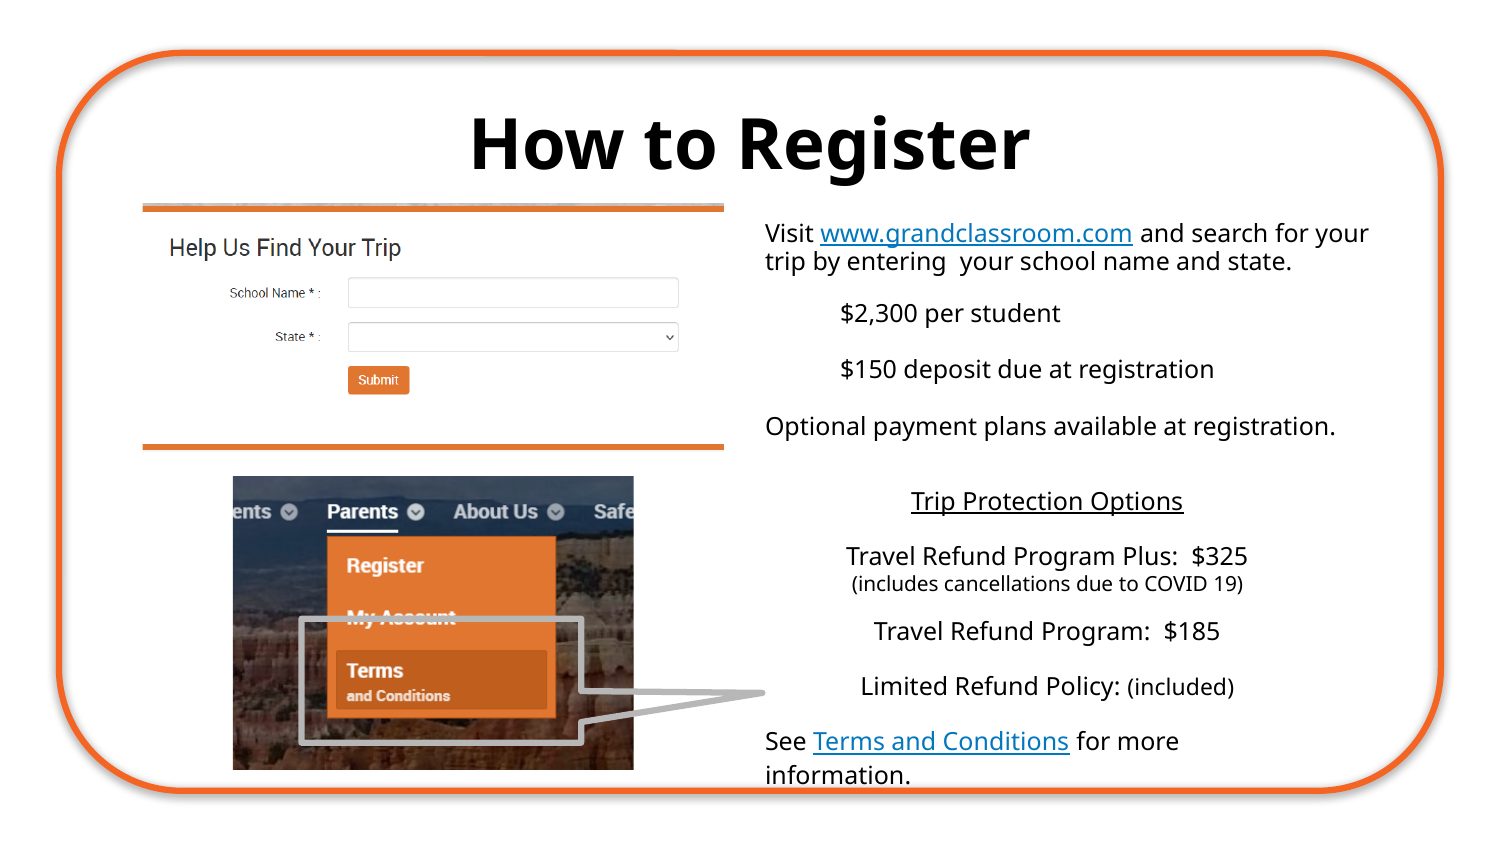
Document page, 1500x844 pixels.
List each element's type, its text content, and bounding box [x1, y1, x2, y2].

text_box [638, 691, 749, 713]
title How to Register [154, 74, 1345, 199]
picture [232, 475, 634, 770]
text_box Trip Protection Options Travel Refund Program Plus: $325 (includes cancellations due to COVID 19) Travel Refund Program: $185 Limited Refund Policy: (included) See Terms and Conditions for more information. [749, 470, 1345, 776]
list Visit www.grandclassroom.com and search for your trip by entering your school name and state. $2,300 per student $150 deposit due at registration Optional payment plans available at registration. [750, 203, 1410, 509]
picture [142, 202, 725, 452]
